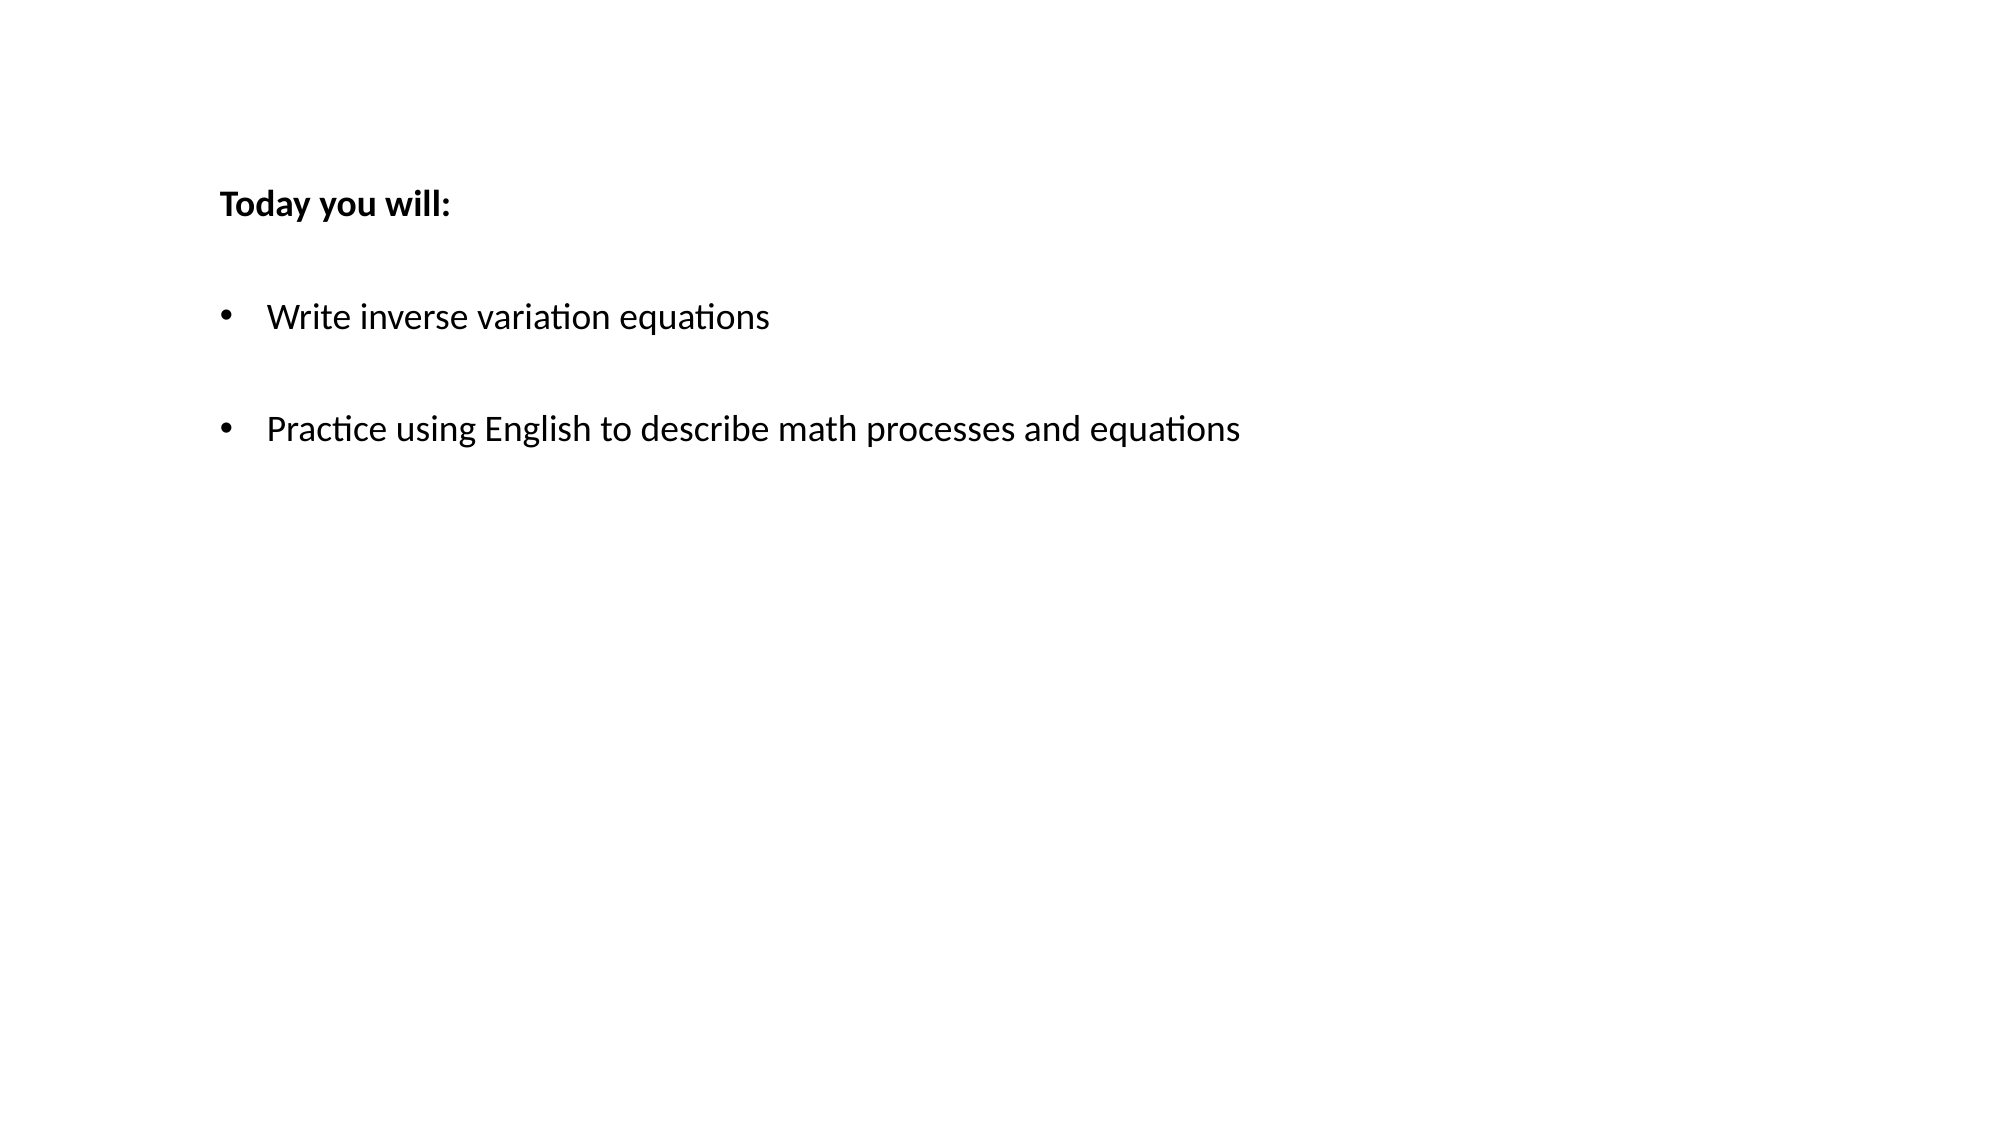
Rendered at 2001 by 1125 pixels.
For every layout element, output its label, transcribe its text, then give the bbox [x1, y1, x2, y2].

text_box Today you will: Write inverse variation equations Practice using English to describe math processes and equations [205, 104, 1777, 457]
